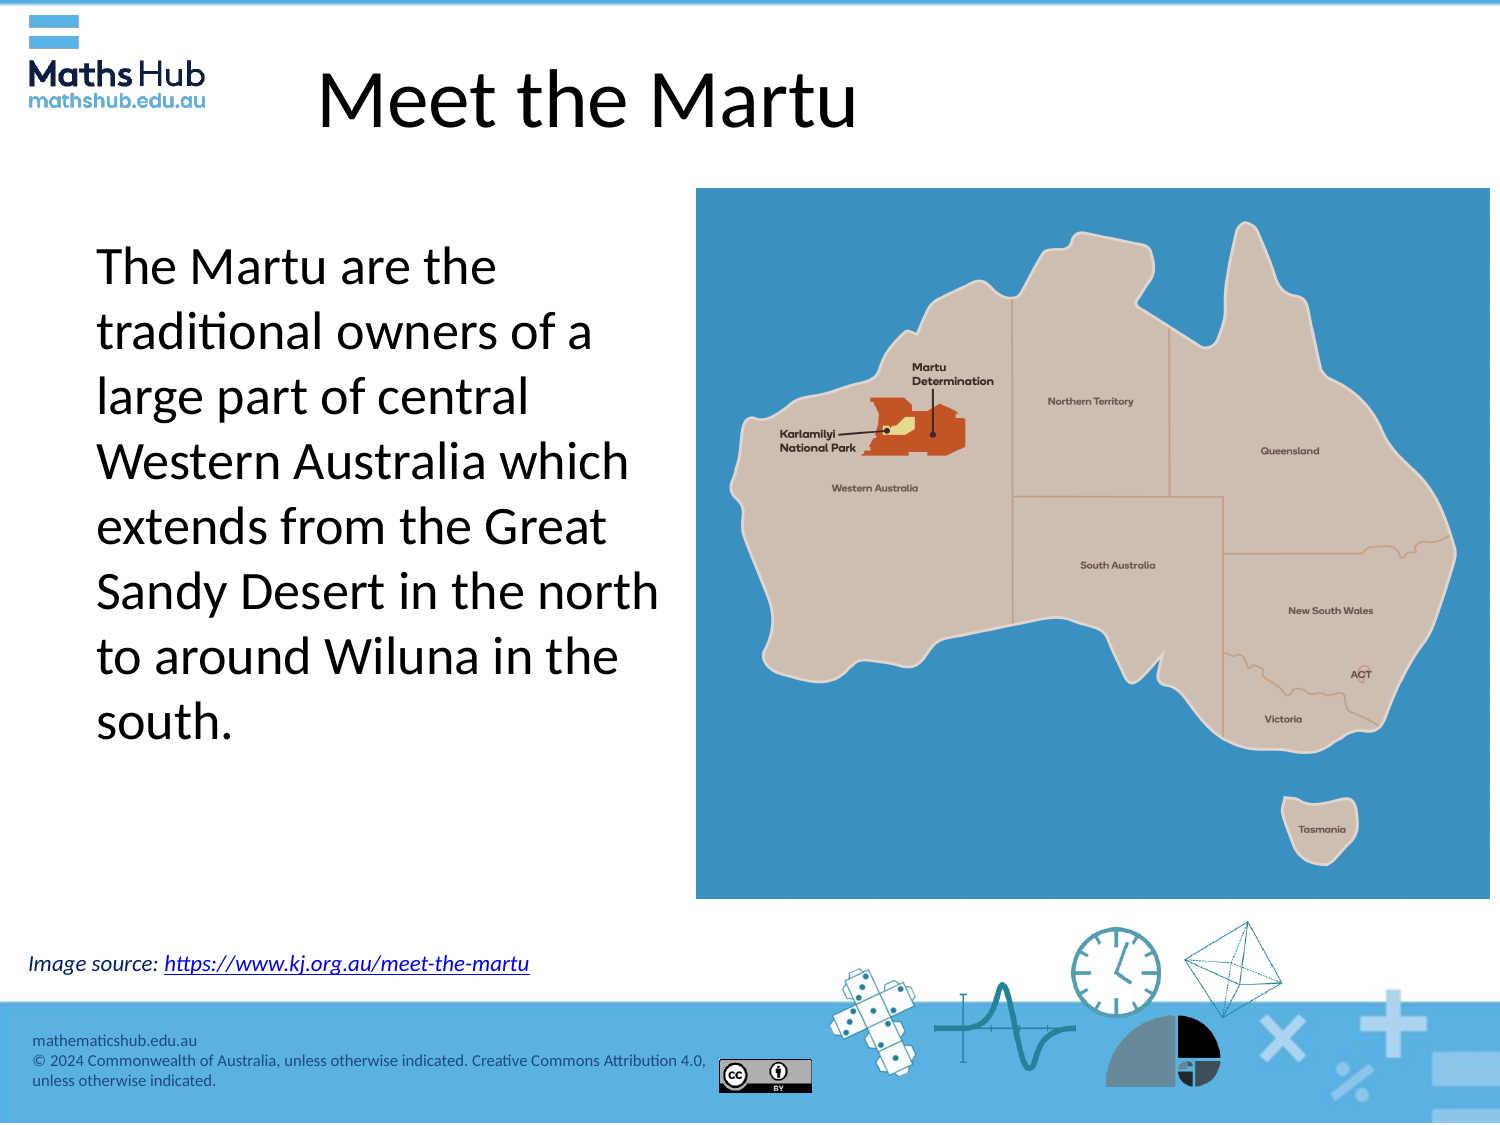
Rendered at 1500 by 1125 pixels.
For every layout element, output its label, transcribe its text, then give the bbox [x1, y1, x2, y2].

text_box The Martu are the traditional owners of a large part of central Western Australia which extends from the Great Sandy Desert in the north to around Wiluna in the south. [81, 223, 691, 758]
picture [0, 0, 1500, 1123]
text_box Image source: https://www.kj.org.au/meet-the-martu [13, 941, 821, 984]
title Meet the Martu [301, 0, 1292, 188]
